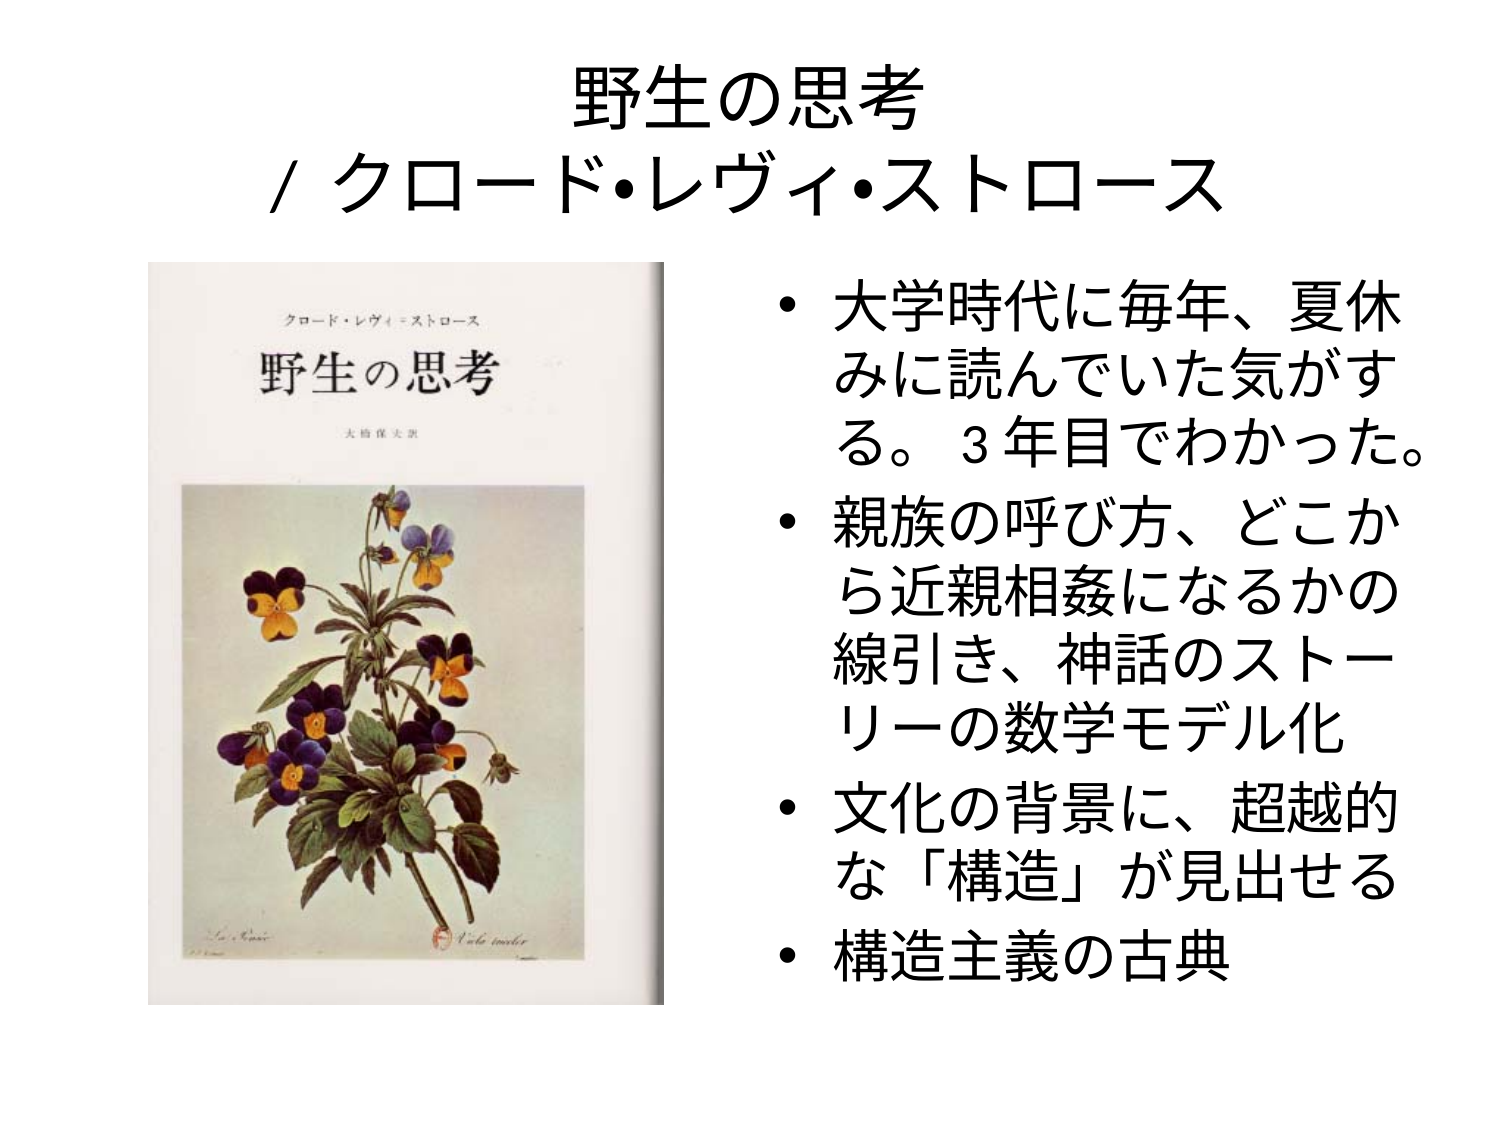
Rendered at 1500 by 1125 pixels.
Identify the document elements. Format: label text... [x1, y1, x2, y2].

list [148, 262, 664, 1006]
list 大学時代に毎年、夏休みに読んでいた気がする。3年目でわかった。 親族の呼び方、どこから近親相姦になるかの線引き、神話のストーリーの数学モデル化 文化の背景に、超越的な「構造」が見出せる 構造主義の古典 [762, 262, 1425, 1005]
title 野生の思考 / クロード・レヴィ・ストロース [75, 45, 1425, 233]
